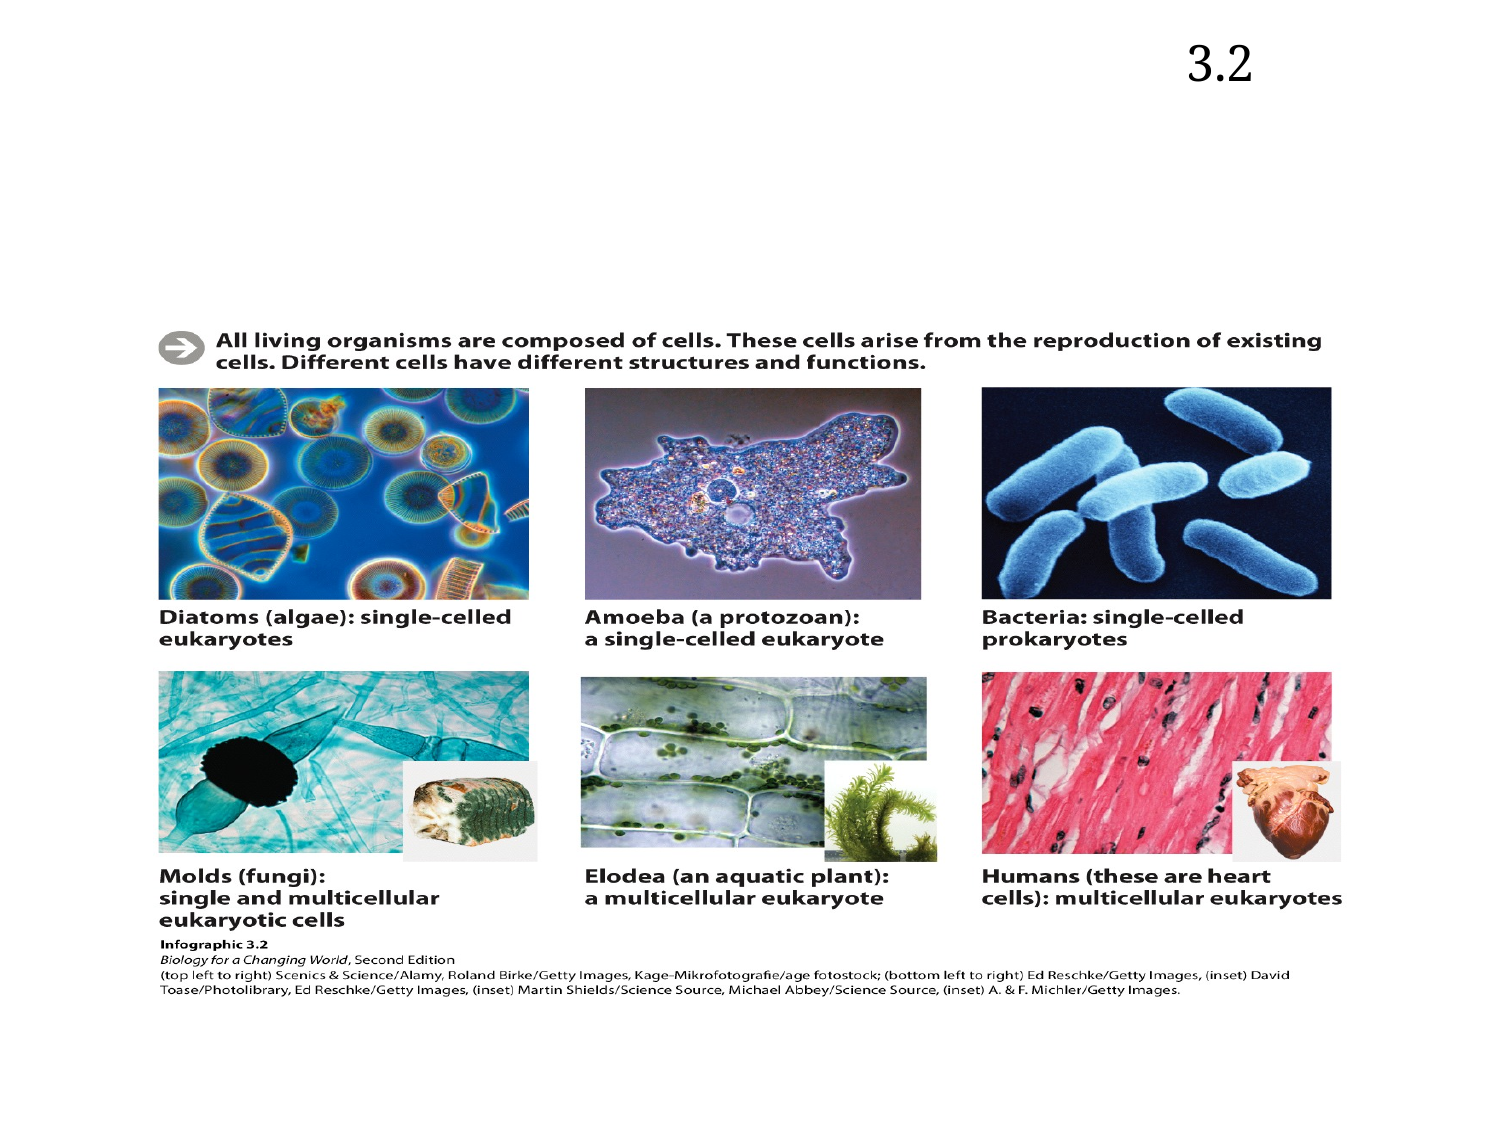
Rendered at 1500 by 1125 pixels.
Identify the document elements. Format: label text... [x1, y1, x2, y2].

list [112, 99, 1388, 1001]
text_box 3.2 [1171, 23, 1433, 99]
